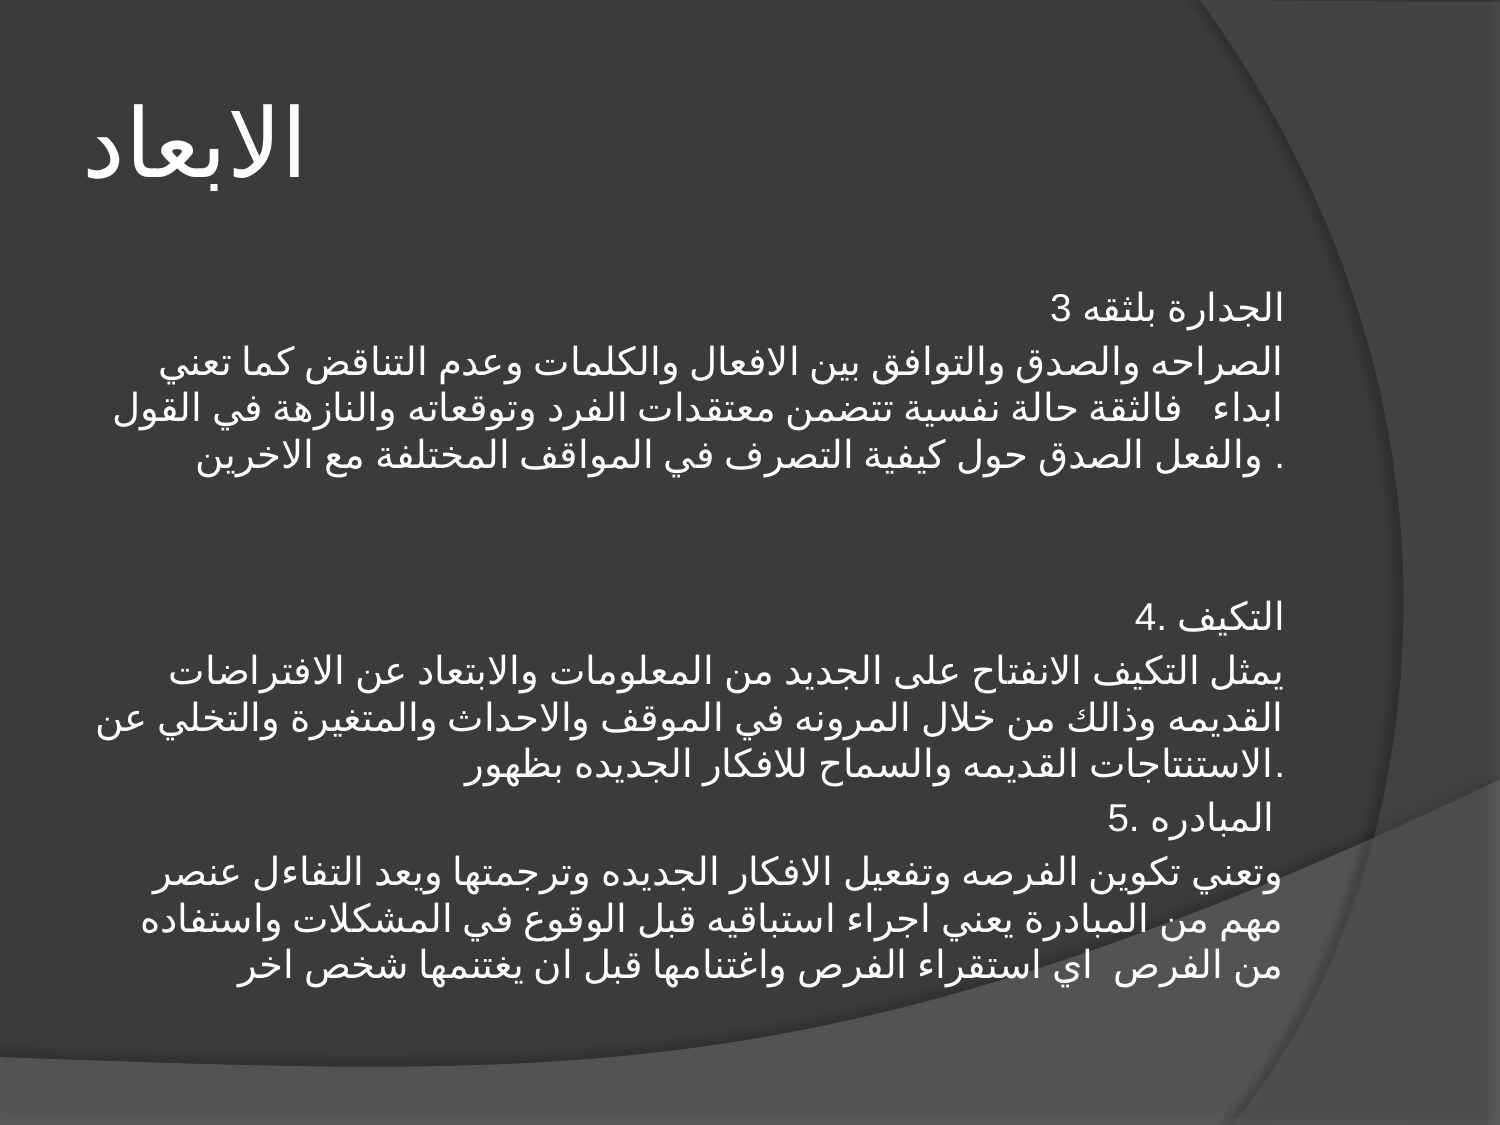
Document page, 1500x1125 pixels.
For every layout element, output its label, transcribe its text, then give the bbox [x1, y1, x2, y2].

title الابعاد [75, 45, 1300, 233]
list 3 الجدارة بلثقه الصراحه والصدق والتوافق بين الافعال والكلمات وعدم التناقض كما تعني ابداء فالثقة حالة نفسية تتضمن معتقدات الفرد وتوقعاته والنازهة في القول والفعل الصدق حول كيفية التصرف في المواقف المختلفة مع الاخرين . 4. التكيف يمثل التكيف الانفتاح على الجديد من المعلومات والابتعاد عن الافتراضات القديمه وذالك من خلال المرونه في الموقف والاحداث والمتغيرة والتخلي عن الاستنتاجات القديمه والسماح للافكار الجديده بظهور. 5. المبادره وتعني تكوين الفرصه وتفعيل الافكار الجديده وترجمتها ويعد التفاءل عنصر مهم من المبادرة يعني اجراء استباقيه قبل الوقوع في المشكلات واستفاده من الفرص اي استقراء الفرص واغتنامها قبل ان يغتنمها شخص اخر [75, 275, 1300, 1018]
